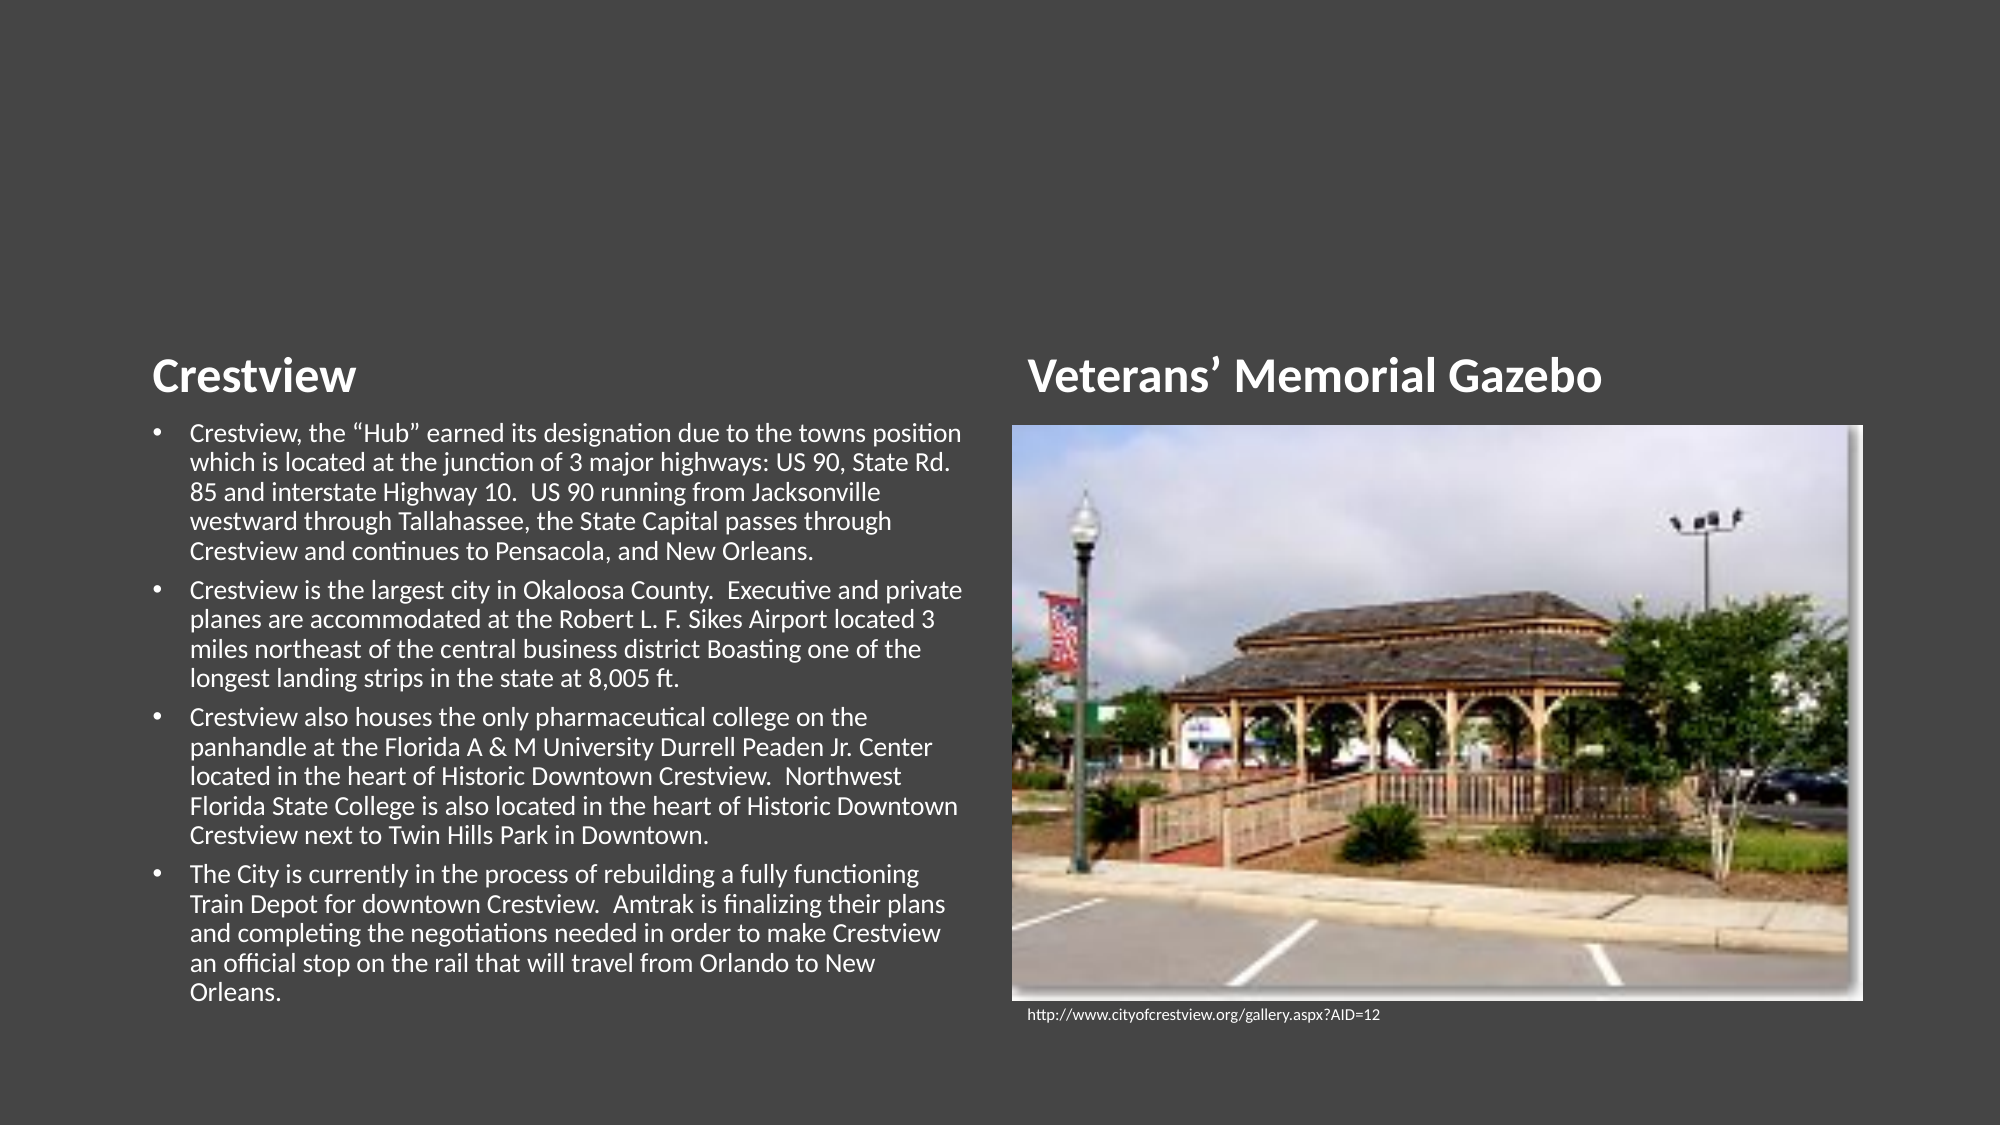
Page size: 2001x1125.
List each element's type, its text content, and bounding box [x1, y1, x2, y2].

list Veterans’ Memorial Gazebo [1012, 275, 1863, 411]
list Crestview [137, 275, 984, 410]
list Crestview, the “Hub” earned its designation due to the towns position which is located at the junction of 3 major highways: US 90, State Rd. 85 and interstate Highway 10. US 90 running from Jacksonville westward through Tallahassee, the State Capital passes through Crestview and continues to Pensacola, and New Orleans. Crestview is the largest city in Okaloosa County. Executive and private planes are accommodated at the Robert L. F. Sikes Airport located 3 miles northeast of the central business district Boasting one of the longest landing strips in the state at 8,005 ft. Crestview also houses the only pharmaceutical college on the panhandle at the Florida A & M University Durrell Peaden Jr. Center located in the heart of Historic Downtown Crestview. Northwest Florida State College is also located in the heart of Historic Downtown Crestview next to Twin Hills Park in Downtown. The City is currently in the process of rebuilding a fully functioning Train Depot for downtown Crestview. Amtrak is finalizing their plans and completing the negotiations needed in order to make Crestview an official stop on the rail that will travel from Orlando to New Orleans. [137, 410, 984, 1016]
text_box http://www.cityofcrestview.org/gallery.aspx?AID=12 [1012, 1001, 1863, 1032]
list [1012, 425, 1863, 1001]
